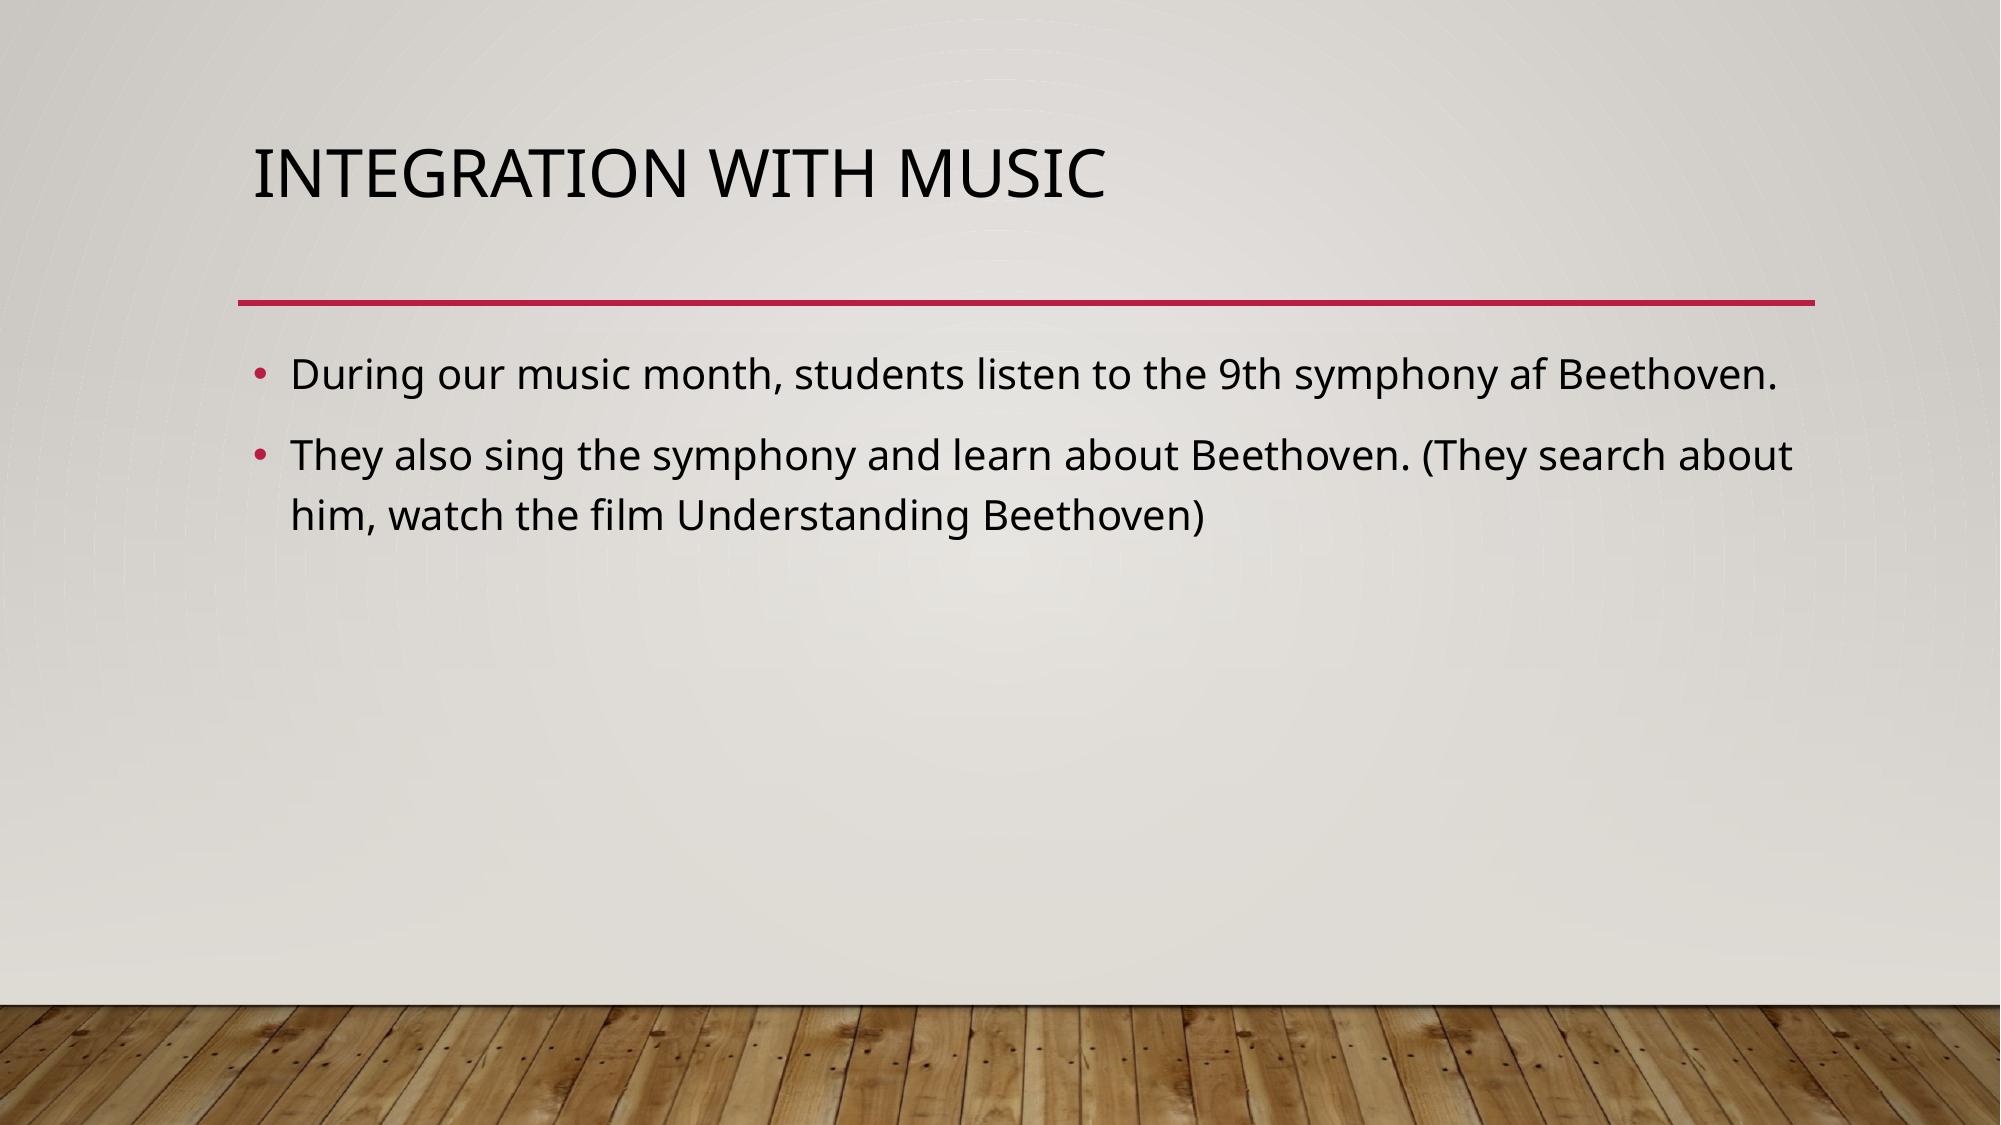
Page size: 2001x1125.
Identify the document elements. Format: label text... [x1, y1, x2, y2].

list During our music month, students listen to the 9th symphony af Beethoven. They also sing the symphony and learn about Beethoven. (They search about him, watch the film Understanding Beethoven) [238, 330, 1814, 897]
picture [0, 1005, 2000, 1125]
title Integratıon wıth musıc [238, 131, 1814, 305]
